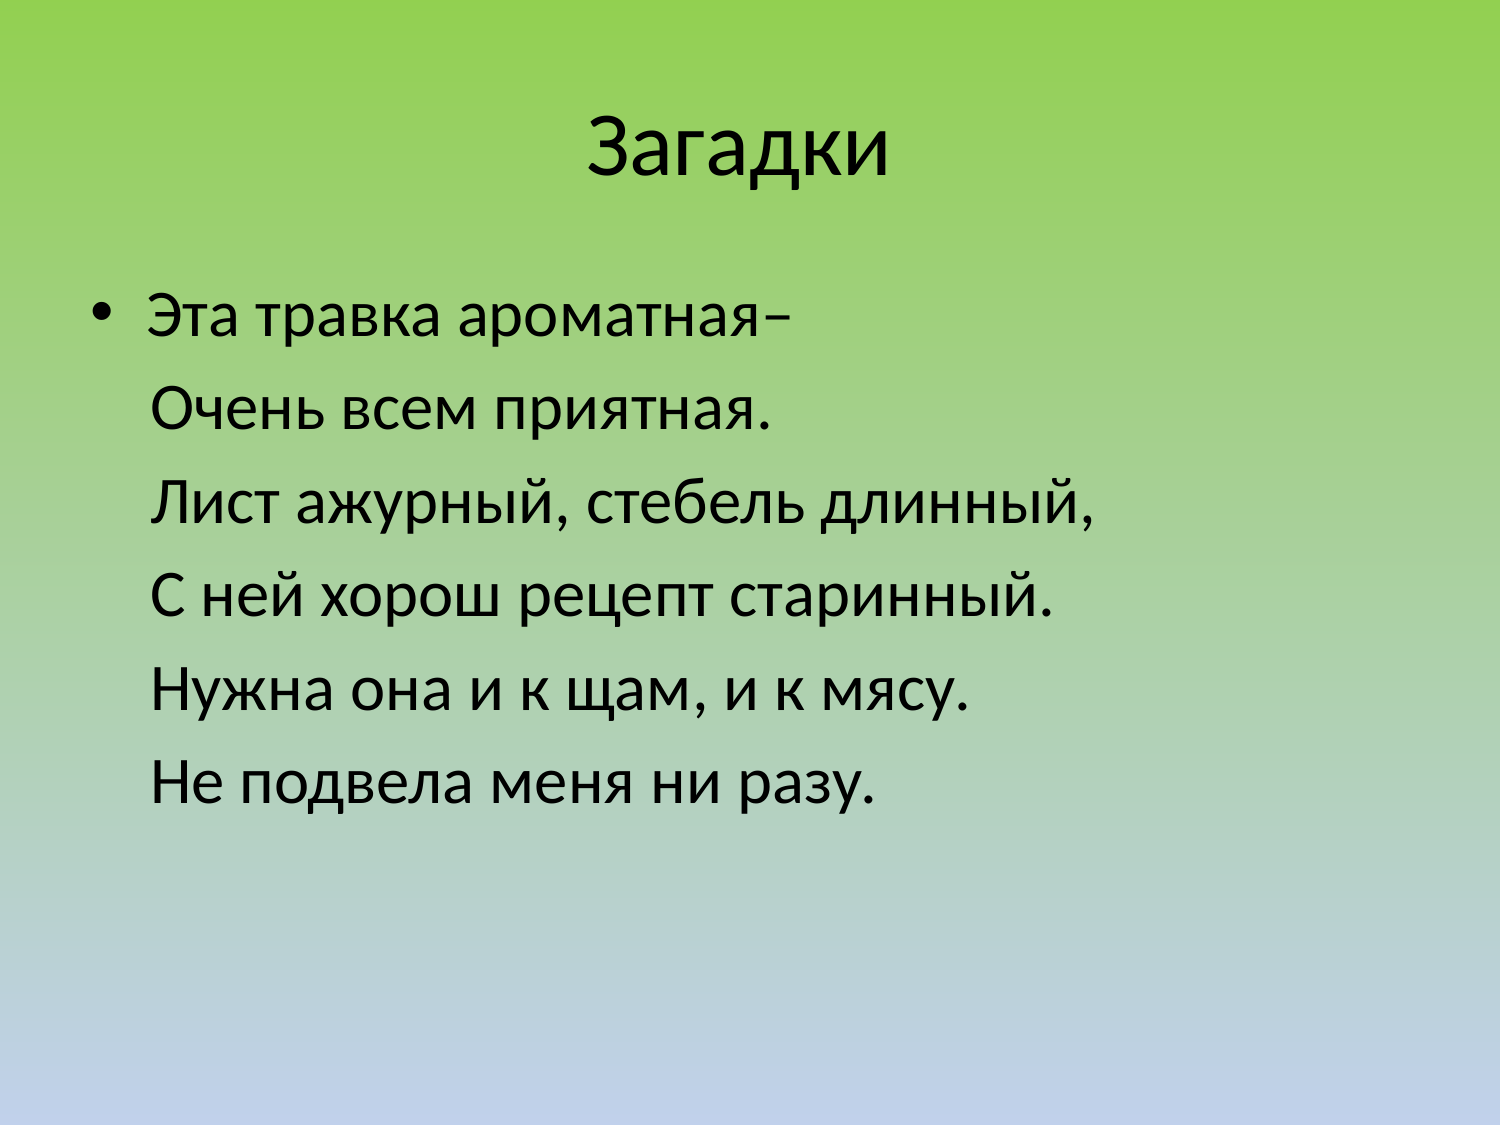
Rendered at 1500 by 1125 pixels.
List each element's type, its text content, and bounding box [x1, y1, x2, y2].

title Загадки [75, 45, 1425, 233]
list Эта травка ароматная– Очень всем приятная. Лист ажурный, стебель длинный, С ней хорош рецепт старинный. Нужна она и к щам, и к мясу. Не подвела меня ни разу. [75, 262, 1425, 1005]
